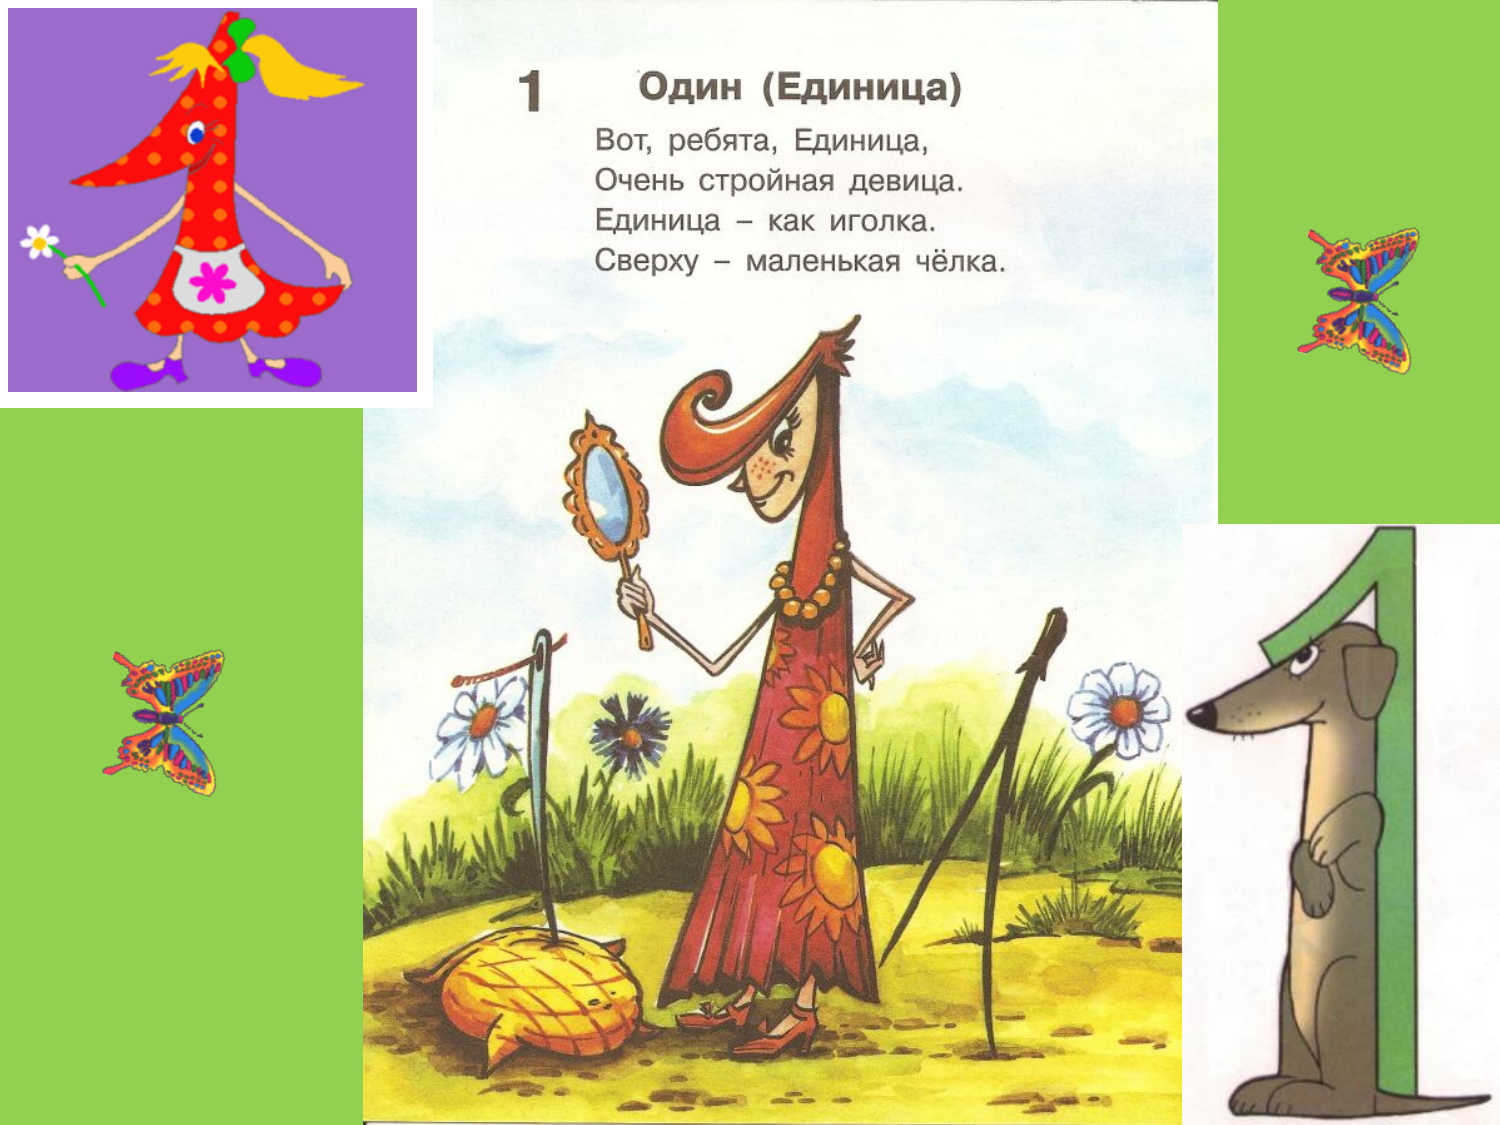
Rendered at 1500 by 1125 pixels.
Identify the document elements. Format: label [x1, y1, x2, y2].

text_box [0, 0, 360, 400]
picture [1279, 200, 1448, 381]
picture [84, 622, 253, 803]
picture [362, 0, 1500, 1125]
